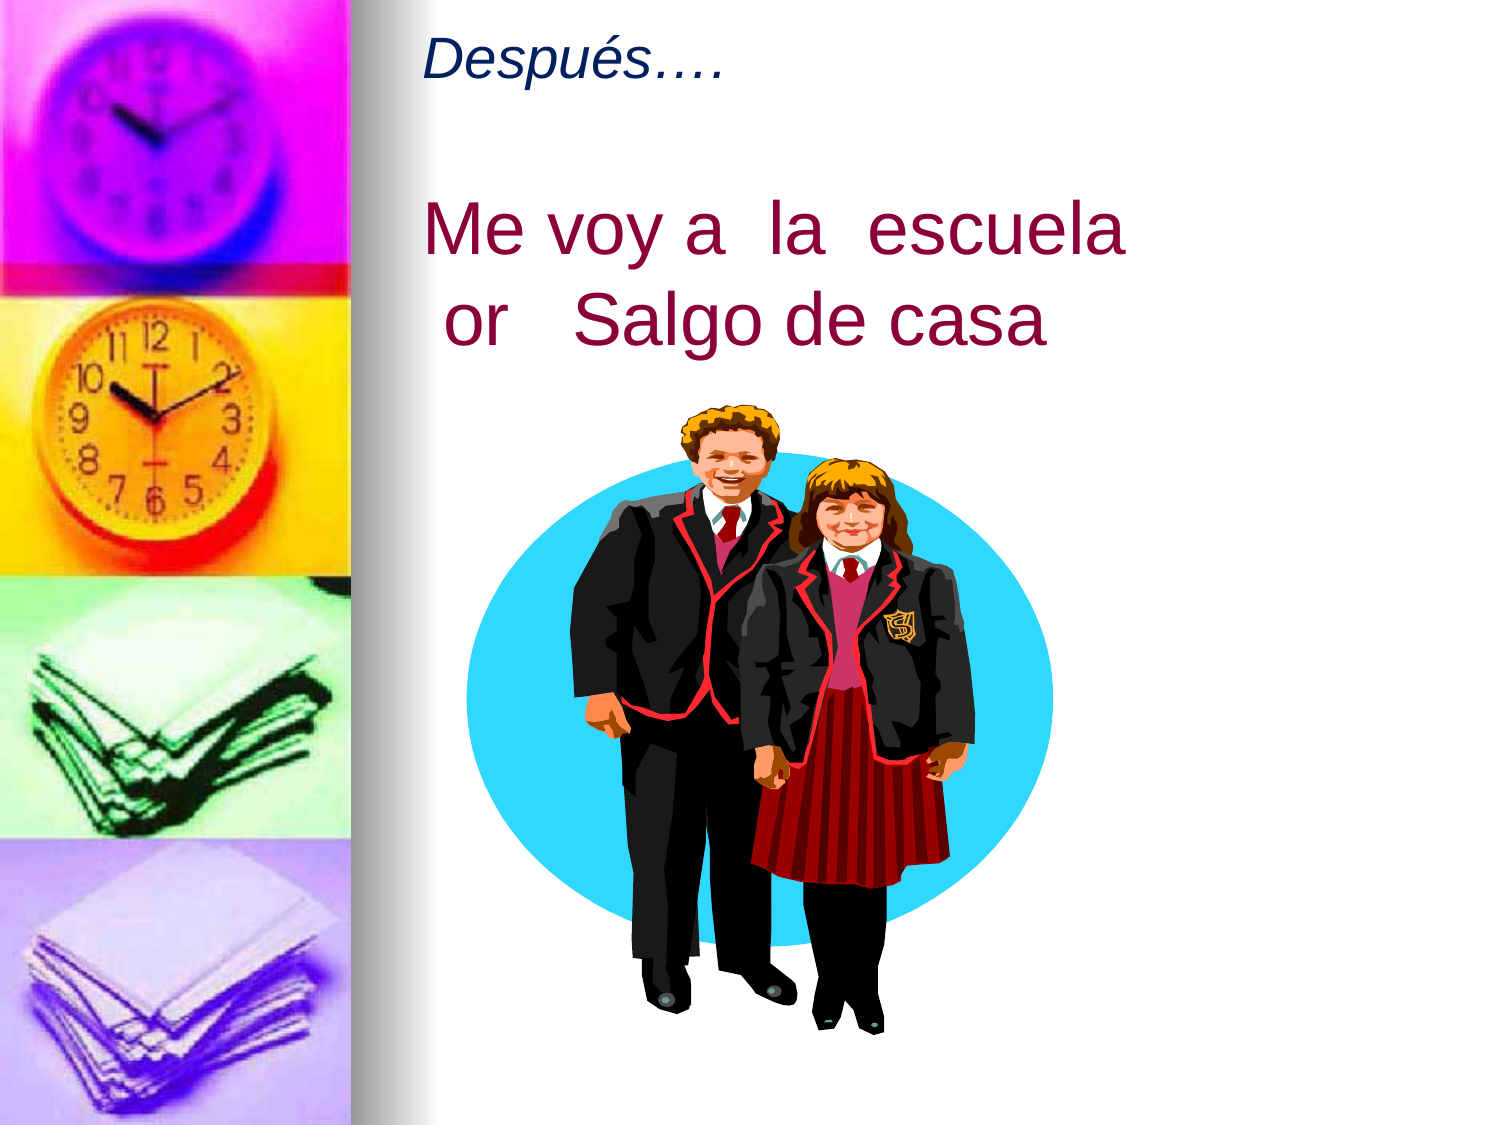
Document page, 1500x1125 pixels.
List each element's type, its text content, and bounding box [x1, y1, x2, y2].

picture [0, 0, 351, 1125]
title Después…. Me voy a la escuela or Salgo de casa [407, 89, 1458, 291]
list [466, 404, 1054, 1036]
